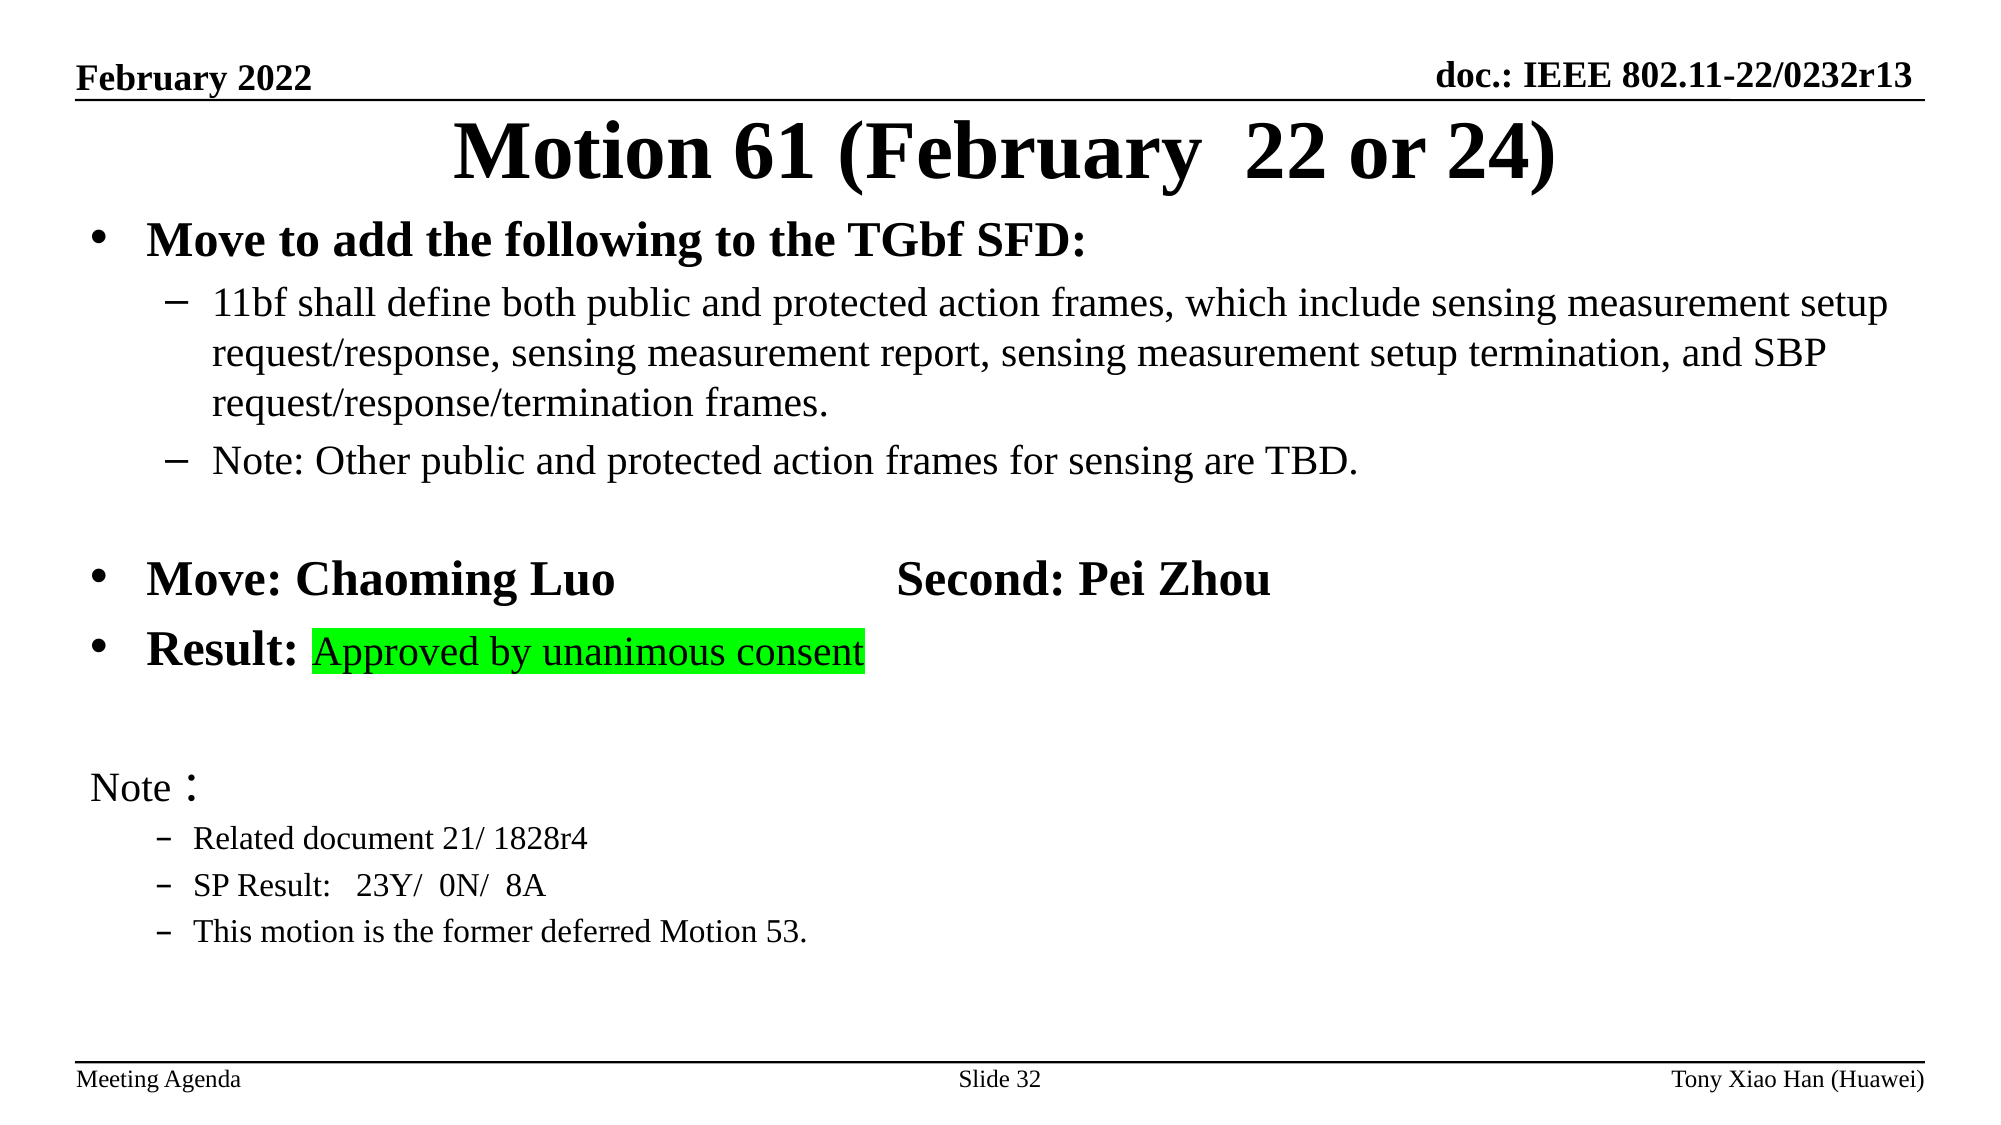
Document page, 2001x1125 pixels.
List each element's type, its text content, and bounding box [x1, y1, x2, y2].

text_box Motion 61 (February 22 or 24) [368, 87, 1644, 162]
text_box Move to add the following to the TGbf SFD: 11bf shall define both public and protected action frames, which include sensing measurement setup request/response, sensing measurement report, sensing measurement setup termination, and SBP request/response/termination frames. Note: Other public and protected action frames for sensing are TBD. Move: Chaoming Luo Second: Pei Zhou Result: Approved by unanimous consent Note： Related document 21/ 1828r4 SP Result: 23Y/ 0N/ 8A This motion is the former deferred Motion 53. [75, 162, 1925, 875]
